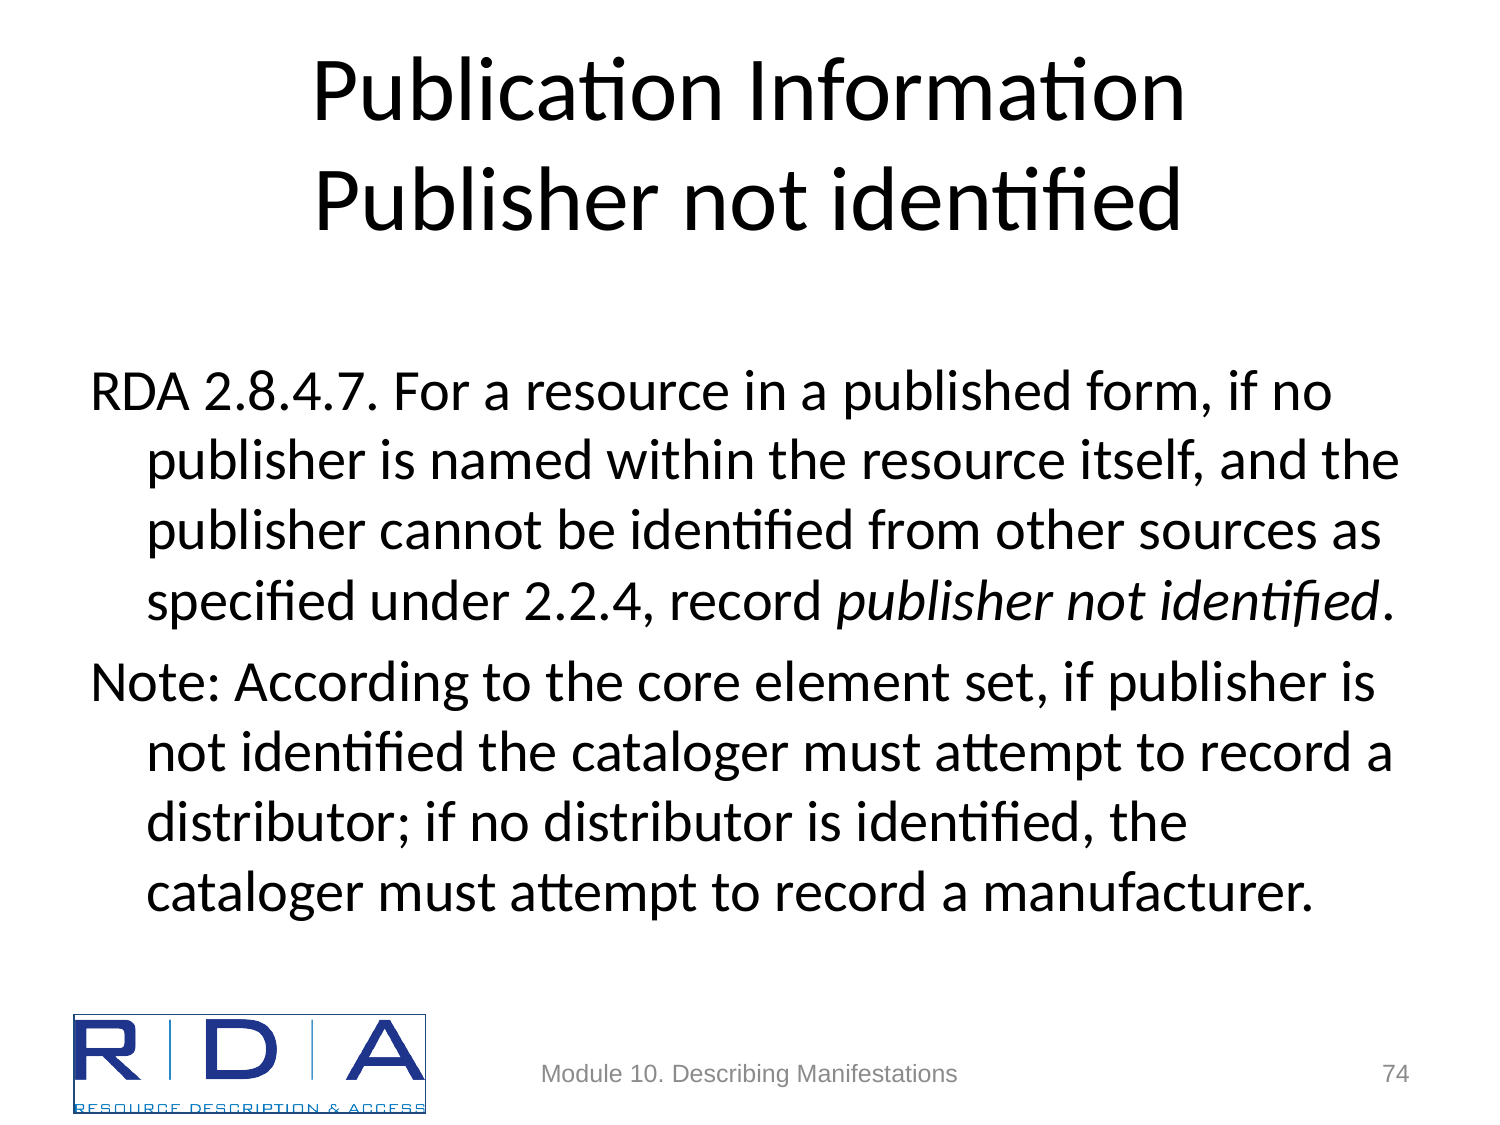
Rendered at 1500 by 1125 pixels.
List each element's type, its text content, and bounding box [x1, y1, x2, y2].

picture [75, 1015, 425, 1112]
title Publication Information Publisher not identified [75, 45, 1425, 233]
list RDA 2.8.4.7. For a resource in a published form, if no publisher is named within the resource itself, and the publisher cannot be identified from other sources as specified under 2.2.4, record publisher not identified. Note: According to the core element set, if publisher is not identified the cataloger must attempt to record a distributor; if no distributor is identified, the cataloger must attempt to record a manufacturer. [75, 262, 1425, 1005]
footer Module 10. Describing Manifestations [512, 1042, 988, 1103]
slide_number 74 [1074, 1042, 1425, 1103]
